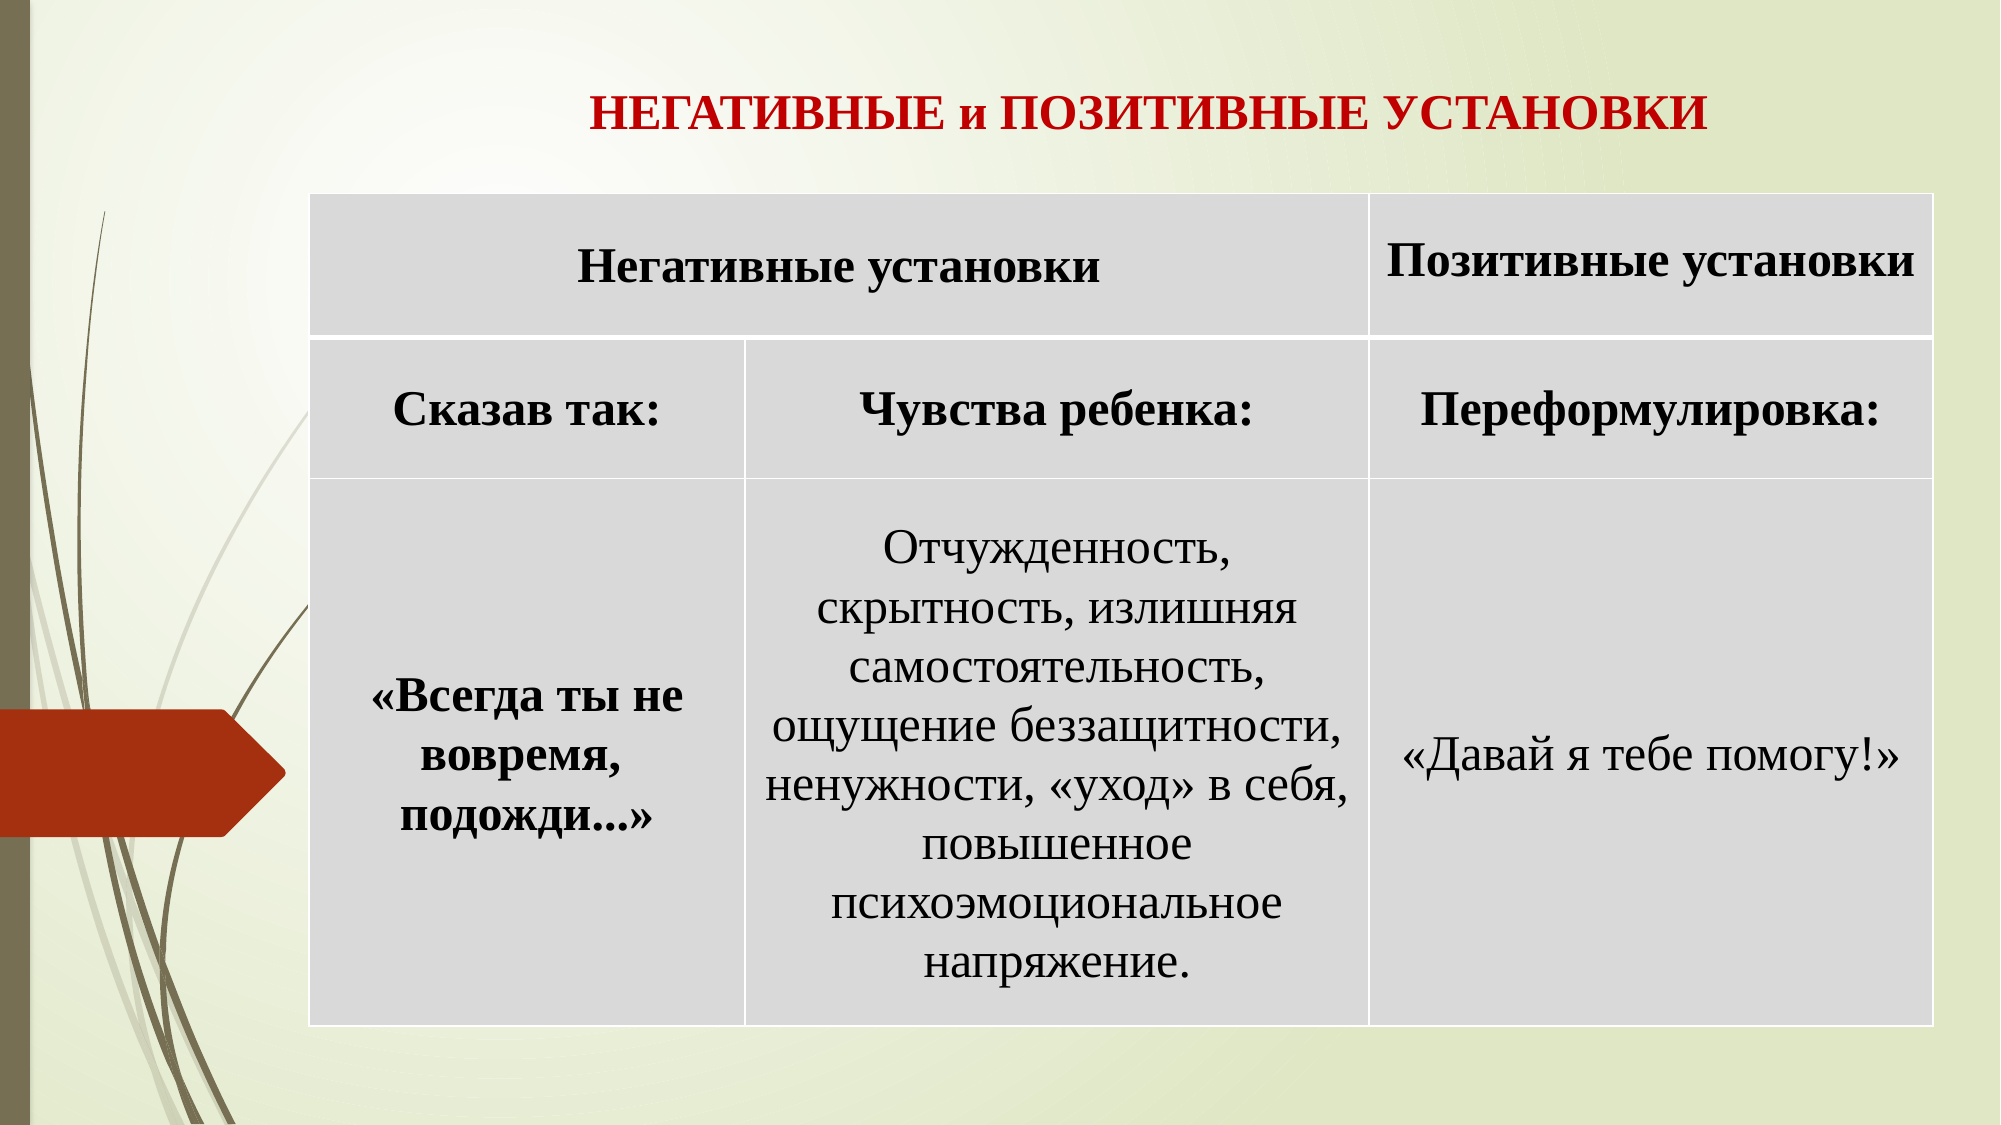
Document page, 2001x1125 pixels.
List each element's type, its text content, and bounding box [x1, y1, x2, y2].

table_cell Сказав так: [310, 340, 744, 478]
table_cell Чувства ребенка: [746, 340, 1368, 478]
table_header Негативные установки [310, 194, 1368, 335]
table_cell Переформулировка: [1370, 340, 1932, 478]
table_header Позитивные установки [1370, 194, 1932, 335]
subtitle . [331, 261, 1979, 1125]
text_box НЕГАТИВНЫЕ и ПОЗИТИВНЫЕ УСТАНОВКИ [308, 72, 2000, 148]
table_cell «Давай я тебе помогу!» [1370, 479, 1932, 1025]
table_cell «Всегда ты не вовремя, подожди...» [310, 479, 744, 1025]
table_cell Отчужденность, скрытность, излишняя самостоятельность, ощущение беззащитности, ненужности, «уход» в себя, повышенное психоэмоциональное напряжение. [746, 479, 1368, 1025]
